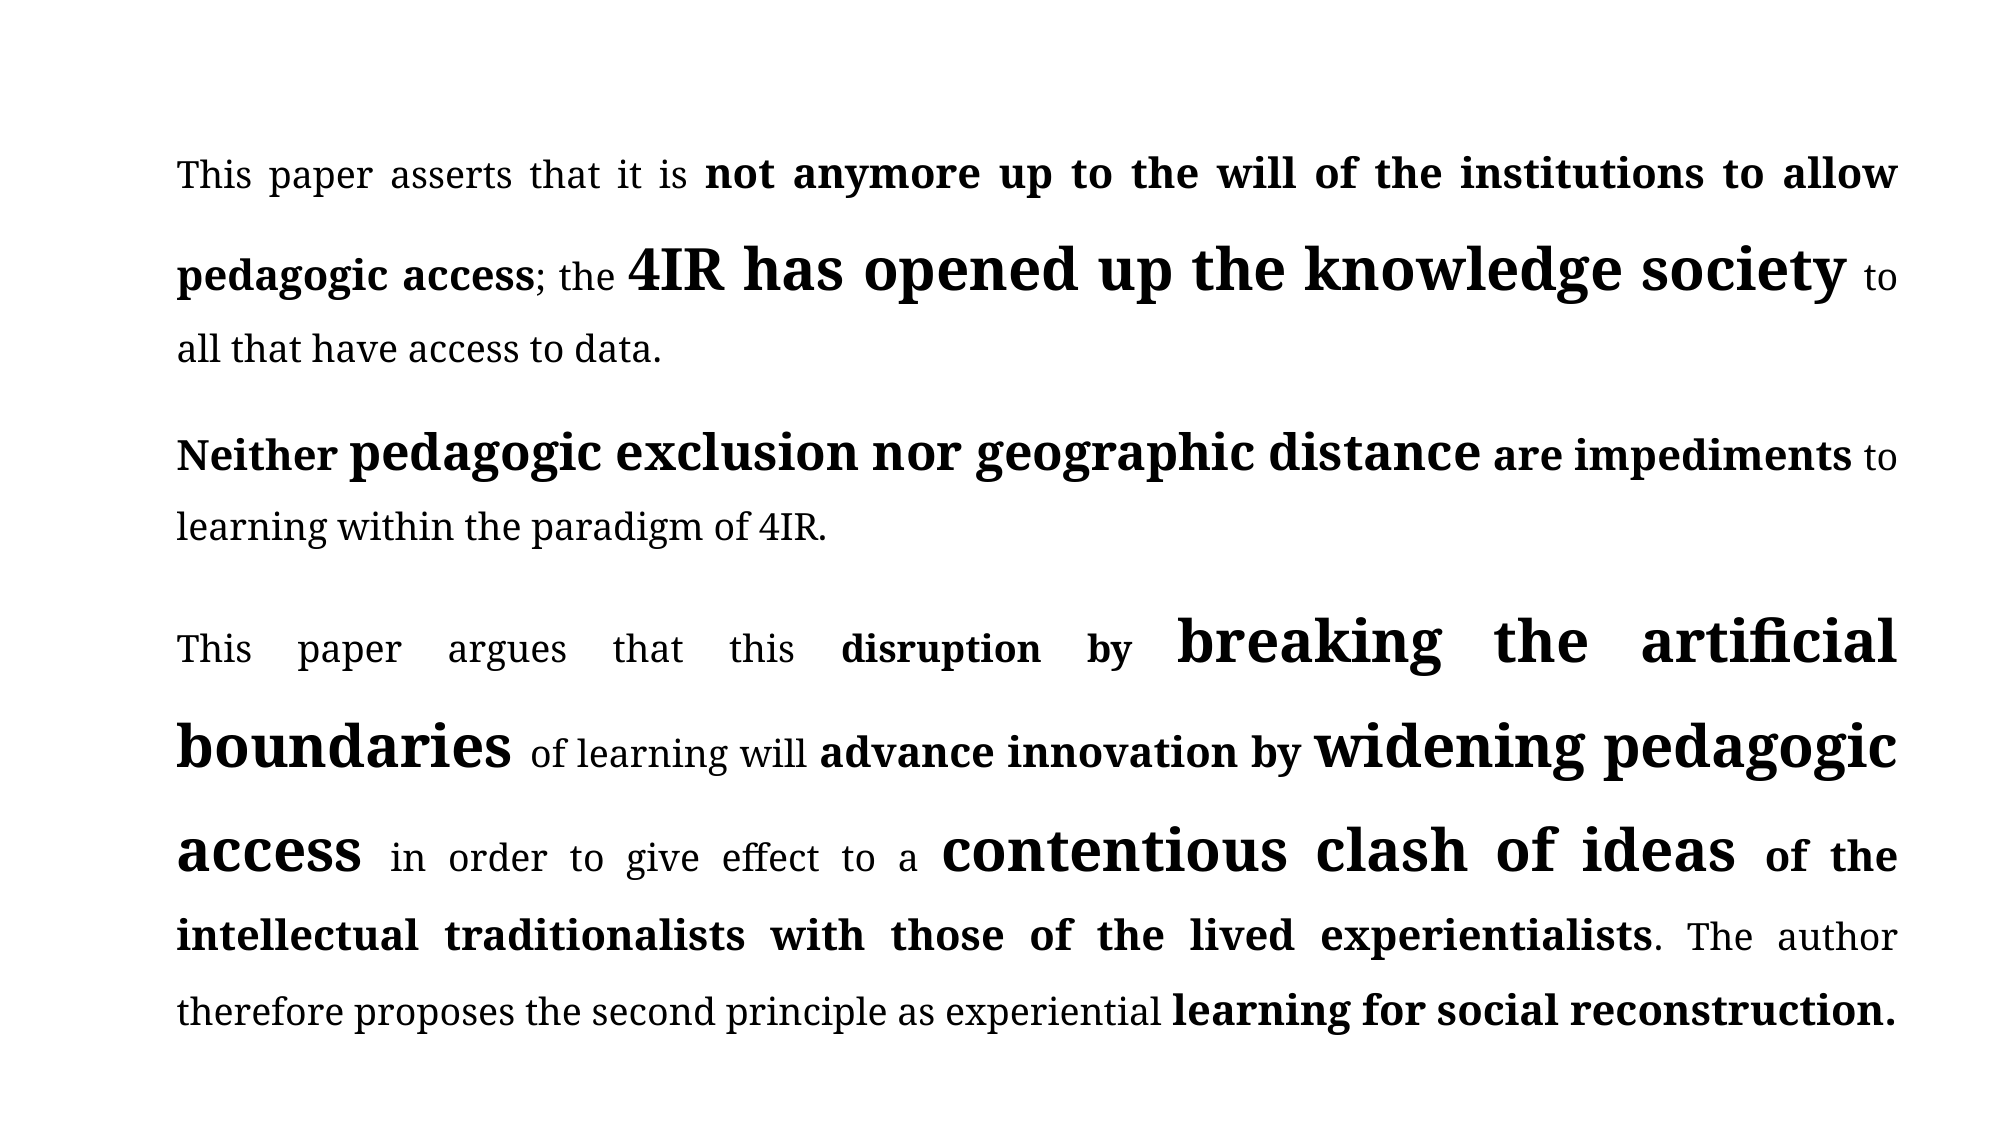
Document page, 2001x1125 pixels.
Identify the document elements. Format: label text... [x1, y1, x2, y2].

text_box This paper asserts that it is not anymore up to the will of the institutions to allow pedagogic access; the 4IR has opened up the knowledge society to all that have access to data. Neither pedagogic exclusion nor geographic distance are impediments to learning within the paradigm of 4IR. This paper argues that this disruption by breaking the artificial boundaries of learning will advance innovation by widening pedagogic access in order to give effect to a contentious clash of ideas of the intellectual traditionalists with those of the lived experientialists. The author therefore proposes the second principle as experiential learning for social reconstruction. [161, 114, 1914, 1041]
